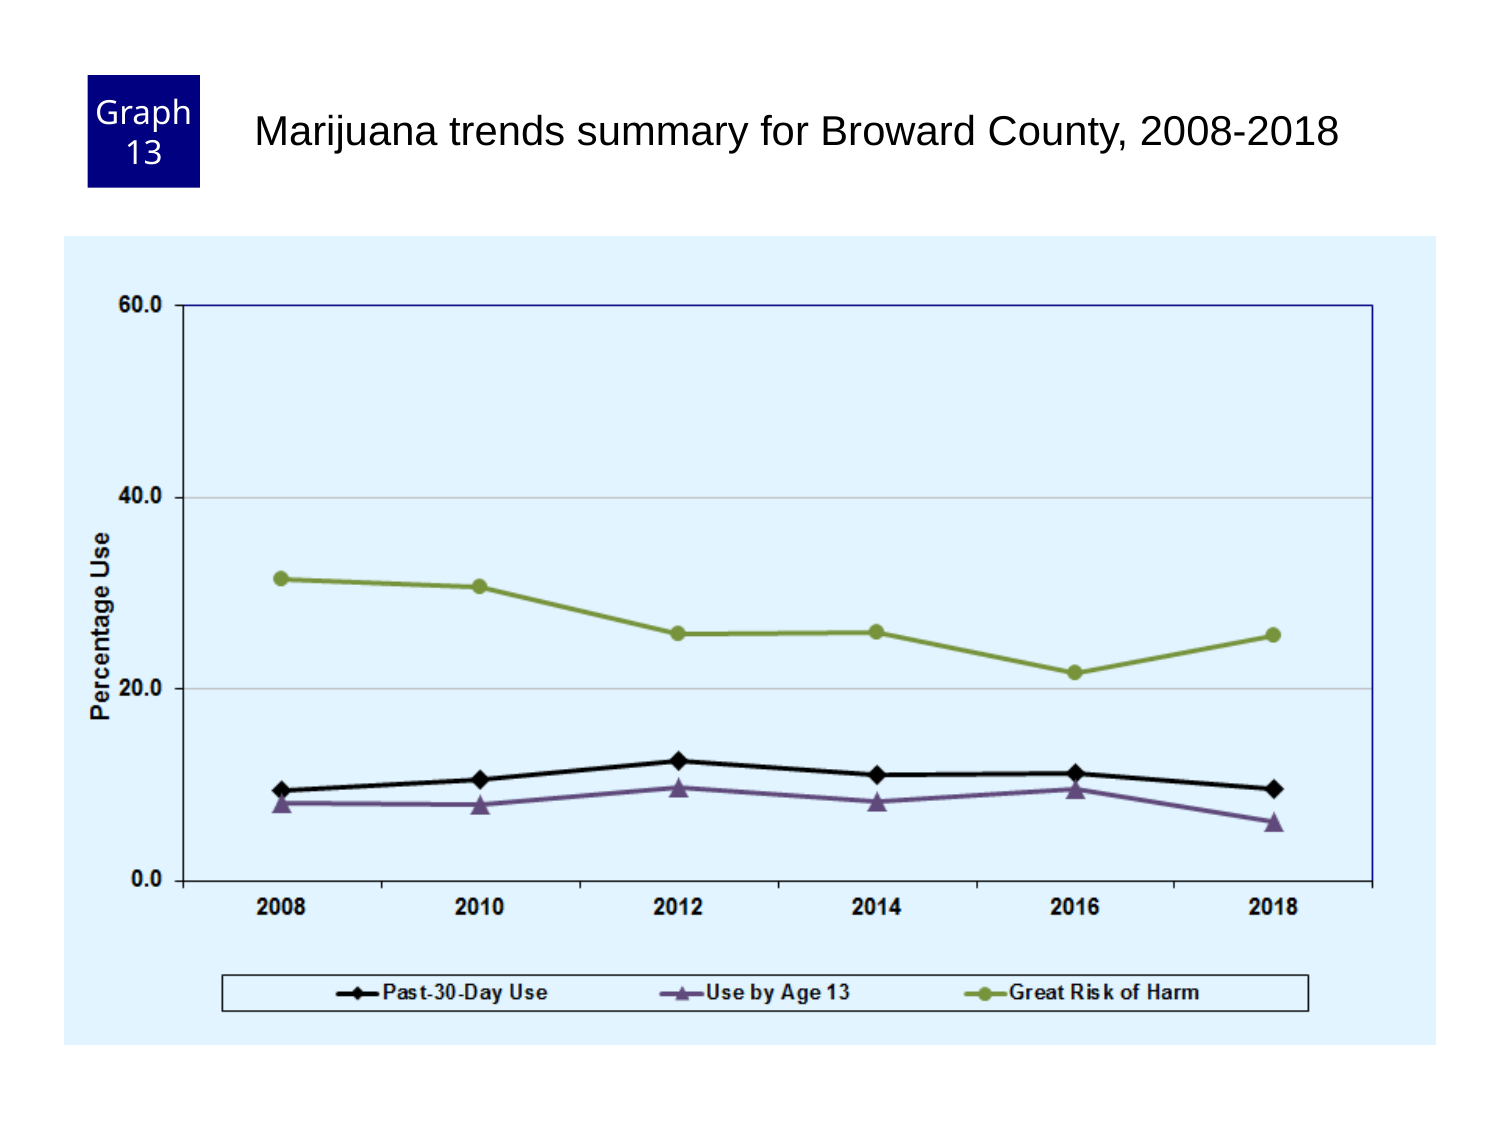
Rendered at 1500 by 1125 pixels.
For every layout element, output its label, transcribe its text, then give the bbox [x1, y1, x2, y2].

picture [63, 236, 1436, 1046]
text_box Marijuana trends summary for Broward County, 2008-2018 [249, 99, 1438, 225]
text_box Graph 13 [87, 75, 200, 188]
